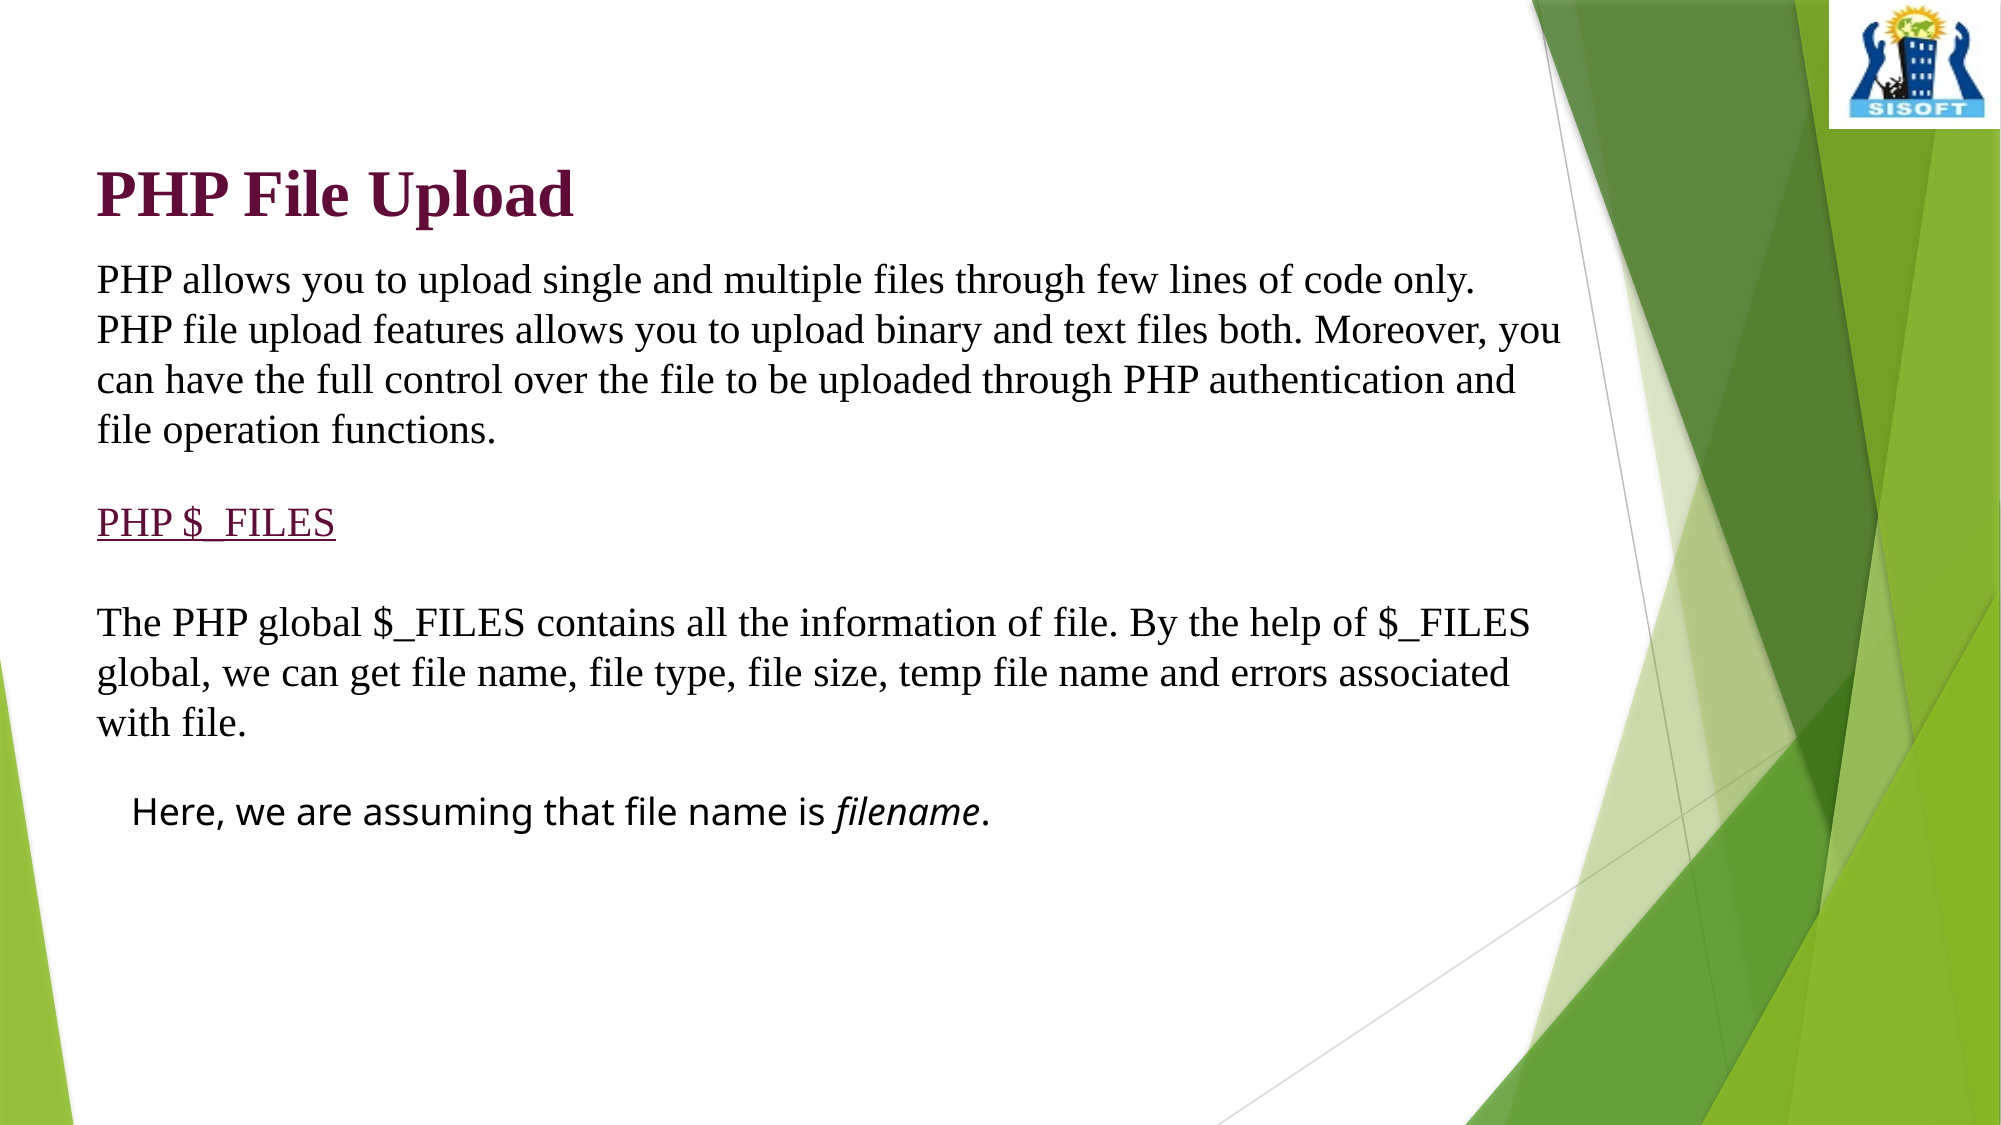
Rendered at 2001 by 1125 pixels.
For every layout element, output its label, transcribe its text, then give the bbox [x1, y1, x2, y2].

table_header PHP File Upload [82, 149, 677, 239]
text_box PHP allows you to upload single and multiple files through few lines of code only. PHP file upload features allows you to upload binary and text files both. Moreover, you can have the full control over the file to be uploaded through PHP authentication and file operation functions. [81, 244, 1586, 460]
text_box PHP $_FILES The PHP global $_FILES contains all the information of file. By the help of $_FILES global, we can get file name, file type, file size, temp file name and errors associated with file. [81, 487, 1586, 752]
picture [1829, 0, 2000, 129]
text_box Here, we are assuming that file name is filename. [116, 780, 1006, 841]
